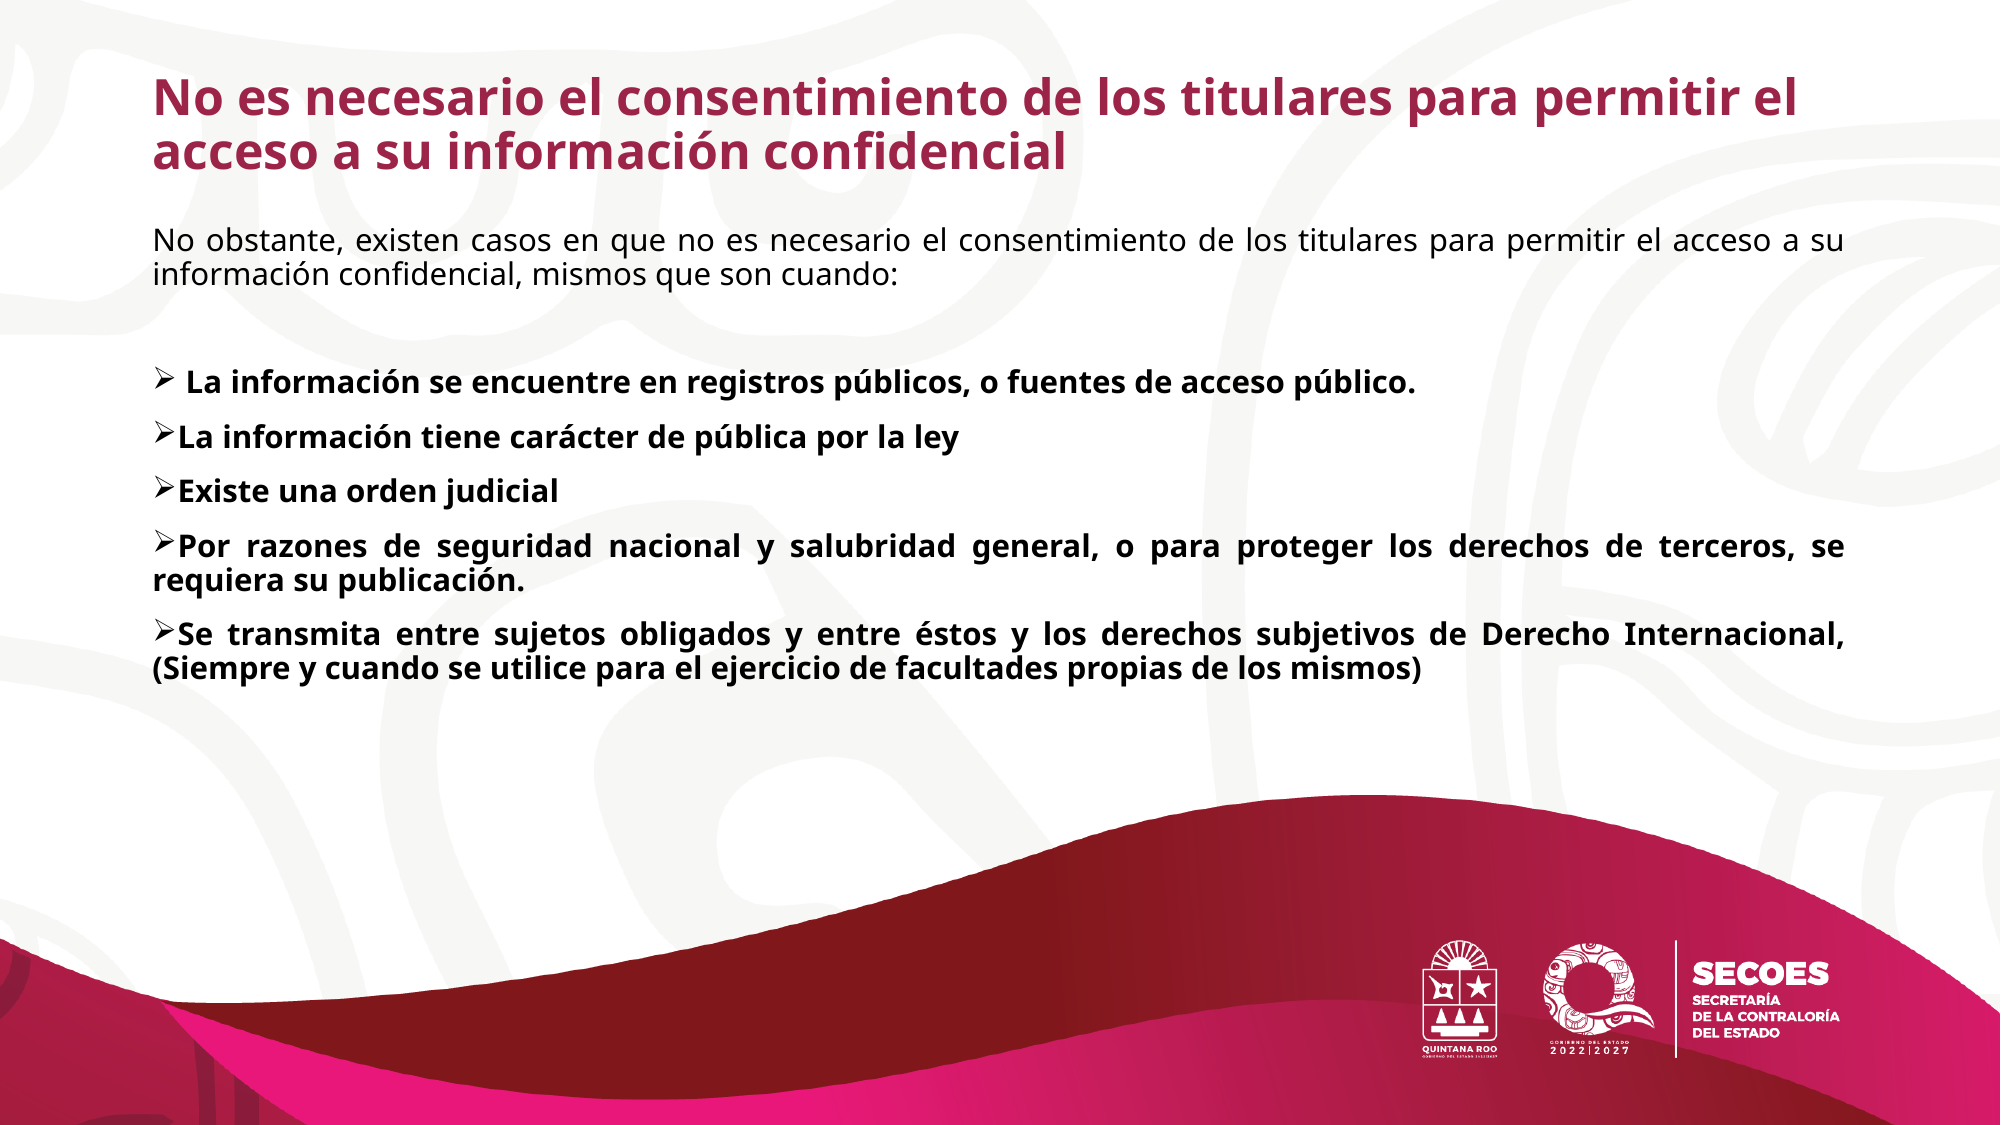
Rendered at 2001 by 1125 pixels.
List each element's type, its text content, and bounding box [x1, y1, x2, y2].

title No es necesario el consentimiento de los titulares para permitir el acceso a su información confidencial [137, 59, 1863, 188]
list No obstante, existen casos en que no es necesario el consentimiento de los titulares para permitir el acceso a su información confidencial, mismos que son cuando: La información se encuentre en registros públicos, o fuentes de acceso público. La información tiene carácter de pública por la ley Existe una orden judicial Por razones de seguridad nacional y salubridad general, o para proteger los derechos de terceros, se requiera su publicación. Se transmita entre sujetos obligados y entre éstos y los derechos subjetivos de Derecho Internacional, (Siempre y cuando se utilice para el ejercicio de facultades propias de los mismos) [137, 216, 1863, 836]
picture [0, 0, 2000, 1125]
